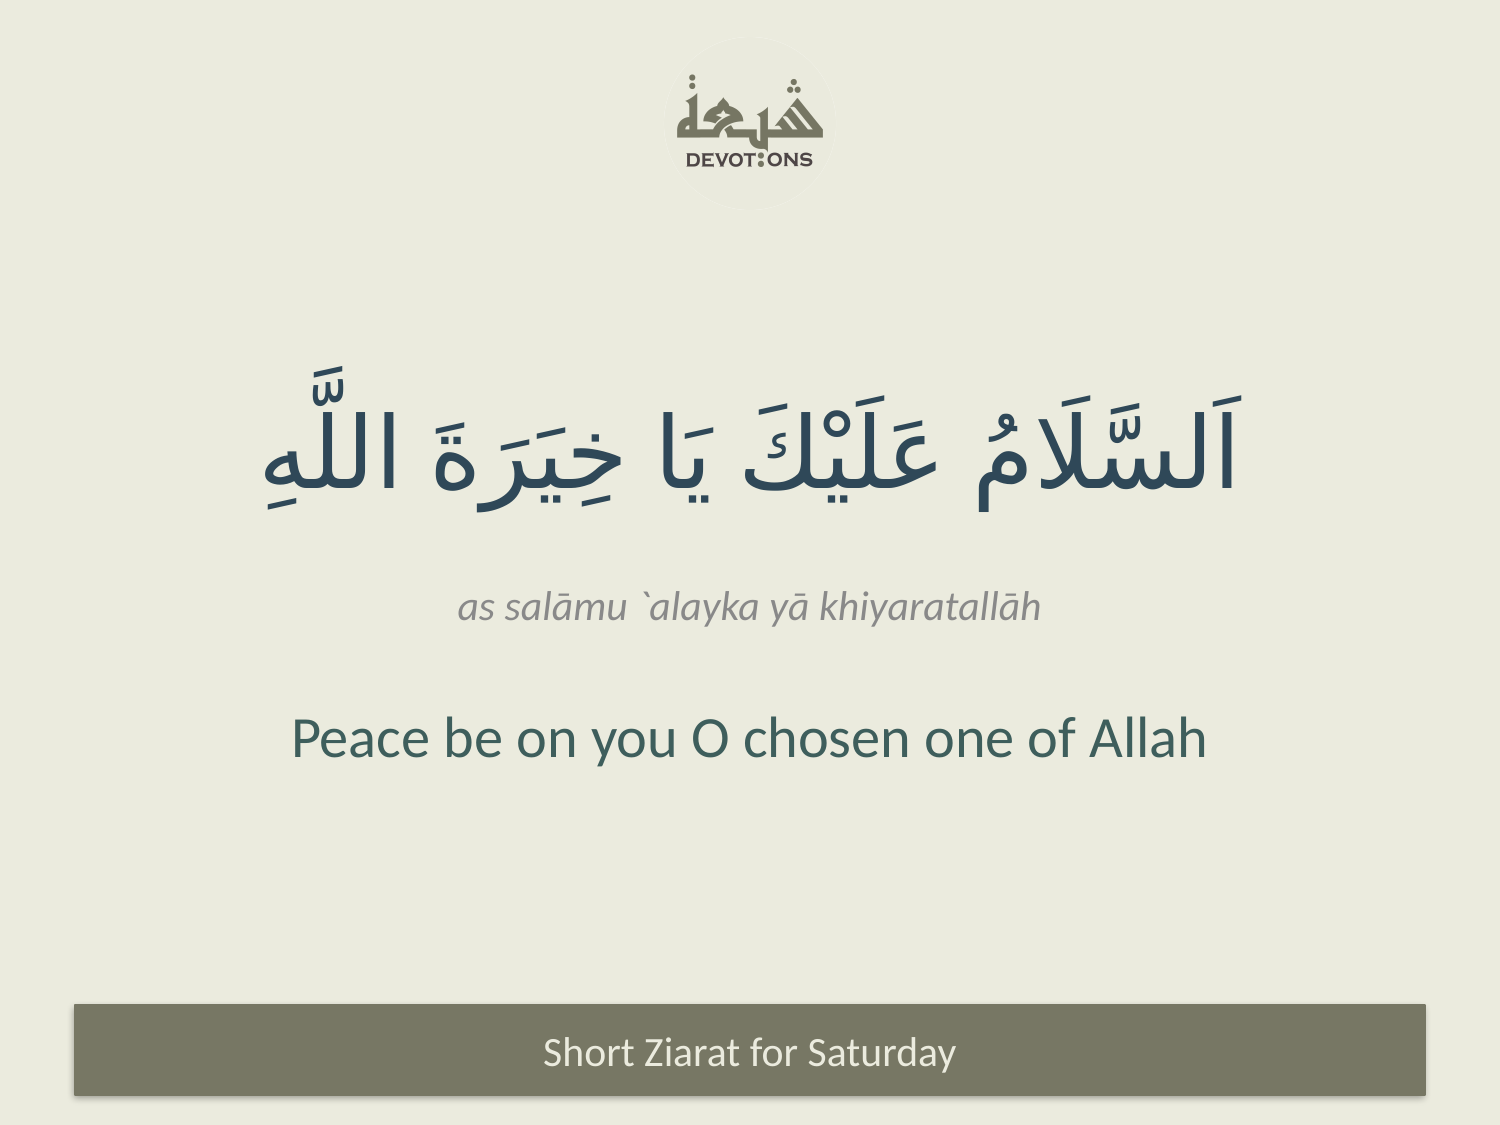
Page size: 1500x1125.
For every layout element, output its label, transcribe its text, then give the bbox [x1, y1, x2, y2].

picture [656, 29, 844, 218]
text_box [74, 1004, 1426, 1096]
text_box اَلسَّلَامُ عَلَيْكَ يَا خِيَرَةَ اللَّهِ as salāmu `alayka yā khiyaratallāh Peace be on you O chosen one of Allah [74, 381, 1425, 776]
text_box Short Ziarat for Saturday [528, 1017, 972, 1083]
